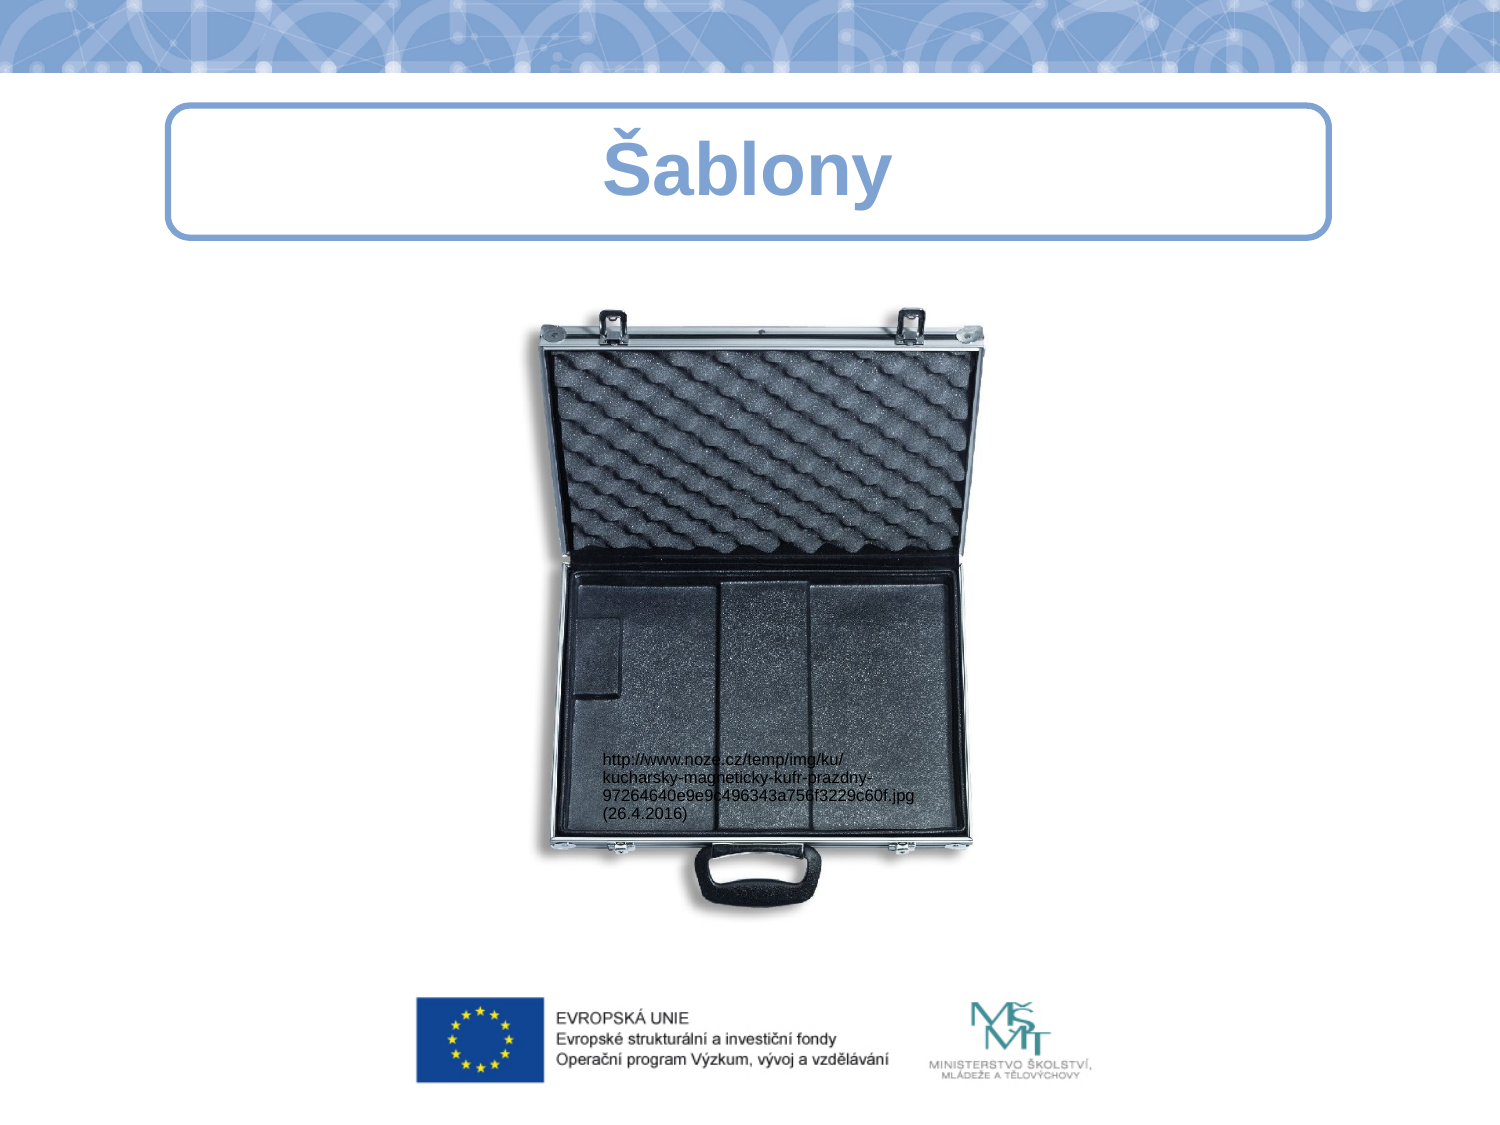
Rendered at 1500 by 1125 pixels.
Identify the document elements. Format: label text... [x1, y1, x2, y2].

text_box Šablony [166, 104, 1330, 239]
picture [0, 0, 1500, 73]
picture [371, 276, 1129, 1125]
